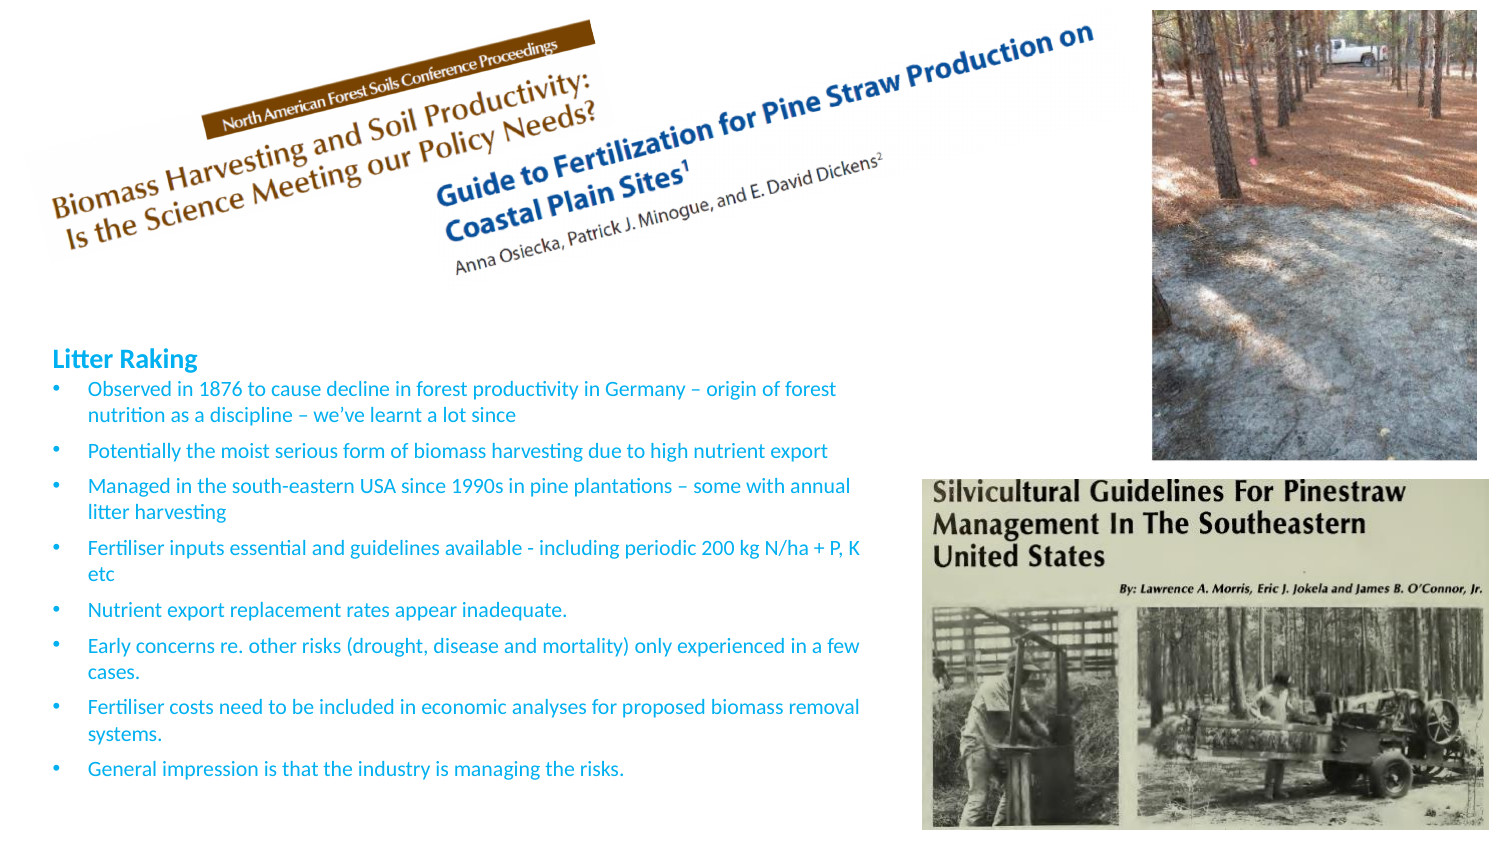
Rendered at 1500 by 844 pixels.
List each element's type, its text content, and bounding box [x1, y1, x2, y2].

picture [1151, 10, 1477, 464]
text_box Litter Raking Observed in 1876 to cause decline in forest productivity in Germany – origin of forest nutrition as a discipline – we’ve learnt a lot since Potentially the moist serious form of biomass harvesting due to high nutrient export Managed in the south-eastern USA since 1990s in pine plantations – some with annual litter harvesting Fertiliser inputs essential and guidelines available - including periodic 200 kg N/ha + P, K etc Nutrient export replacement rates appear inadequate. Early concerns re. other risks (drought, disease and mortality) only experienced in a few cases. Fertiliser costs need to be included in economic analyses for proposed biomass removal systems. General impression is that the industry is managing the risks. [37, 333, 898, 789]
picture [26, 6, 1137, 289]
picture [922, 479, 1489, 830]
